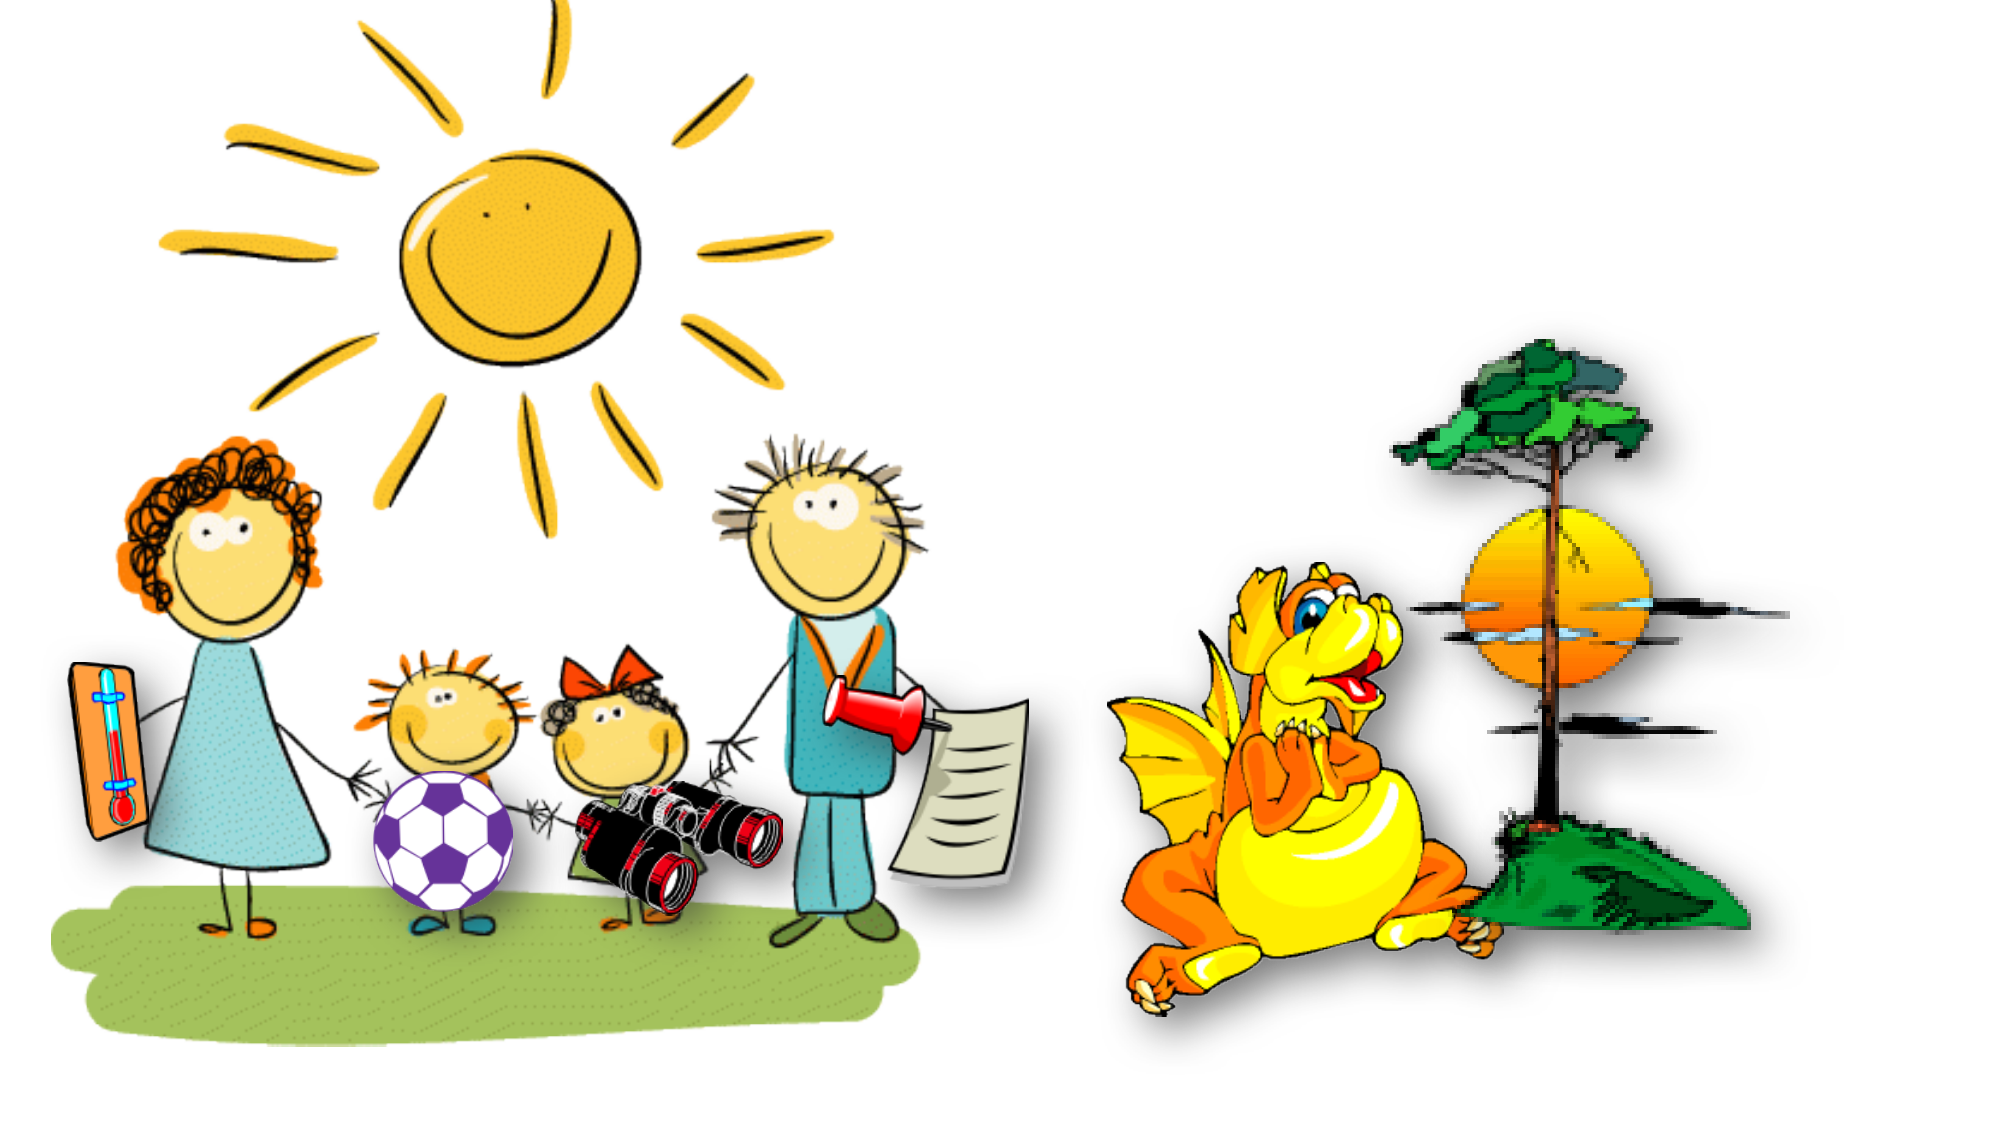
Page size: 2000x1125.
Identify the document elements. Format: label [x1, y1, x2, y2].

picture [1107, 339, 1790, 1017]
picture [51, 0, 1029, 1047]
